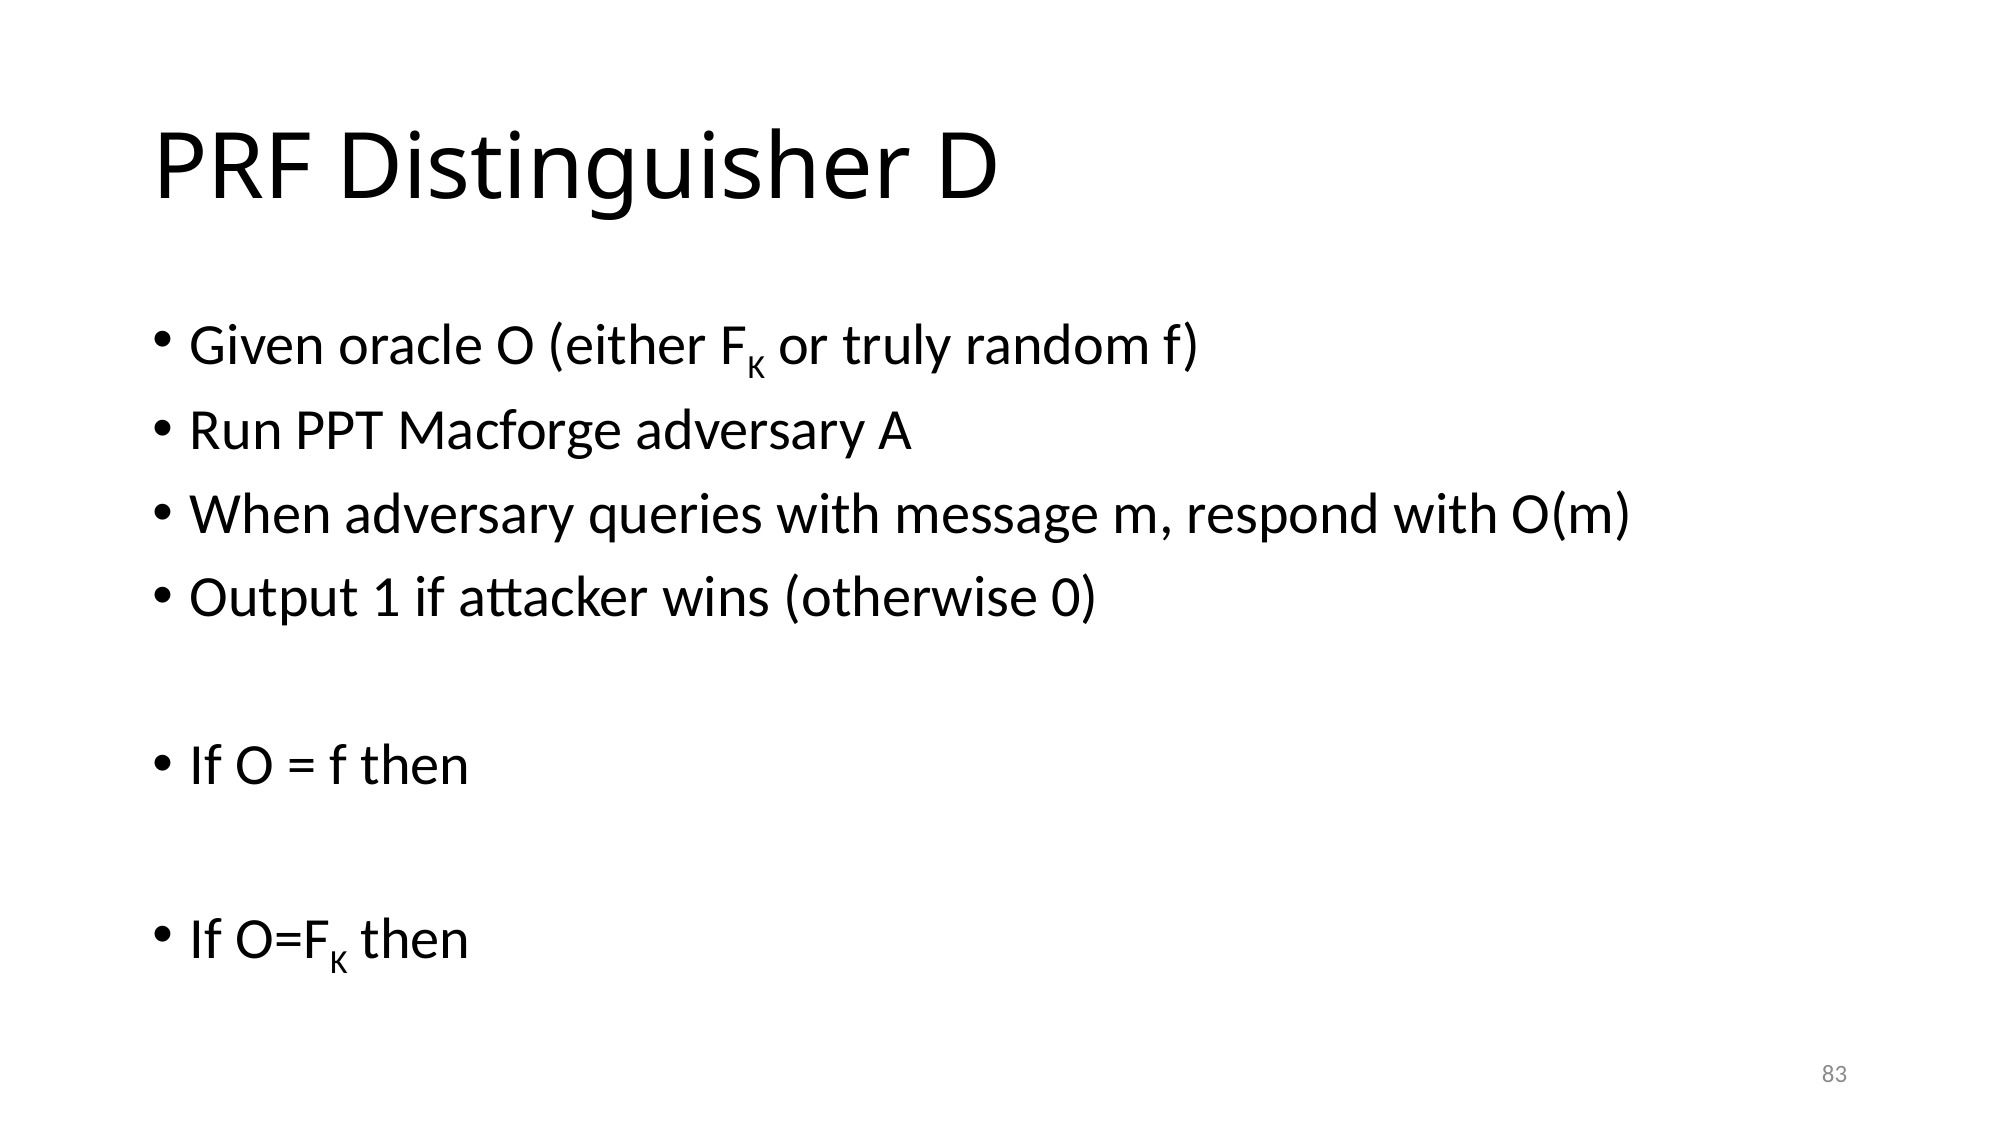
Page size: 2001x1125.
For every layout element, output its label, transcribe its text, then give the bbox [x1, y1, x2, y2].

title PRF Distinguisher D [137, 59, 1863, 278]
slide_number 83 [1412, 1042, 1863, 1103]
